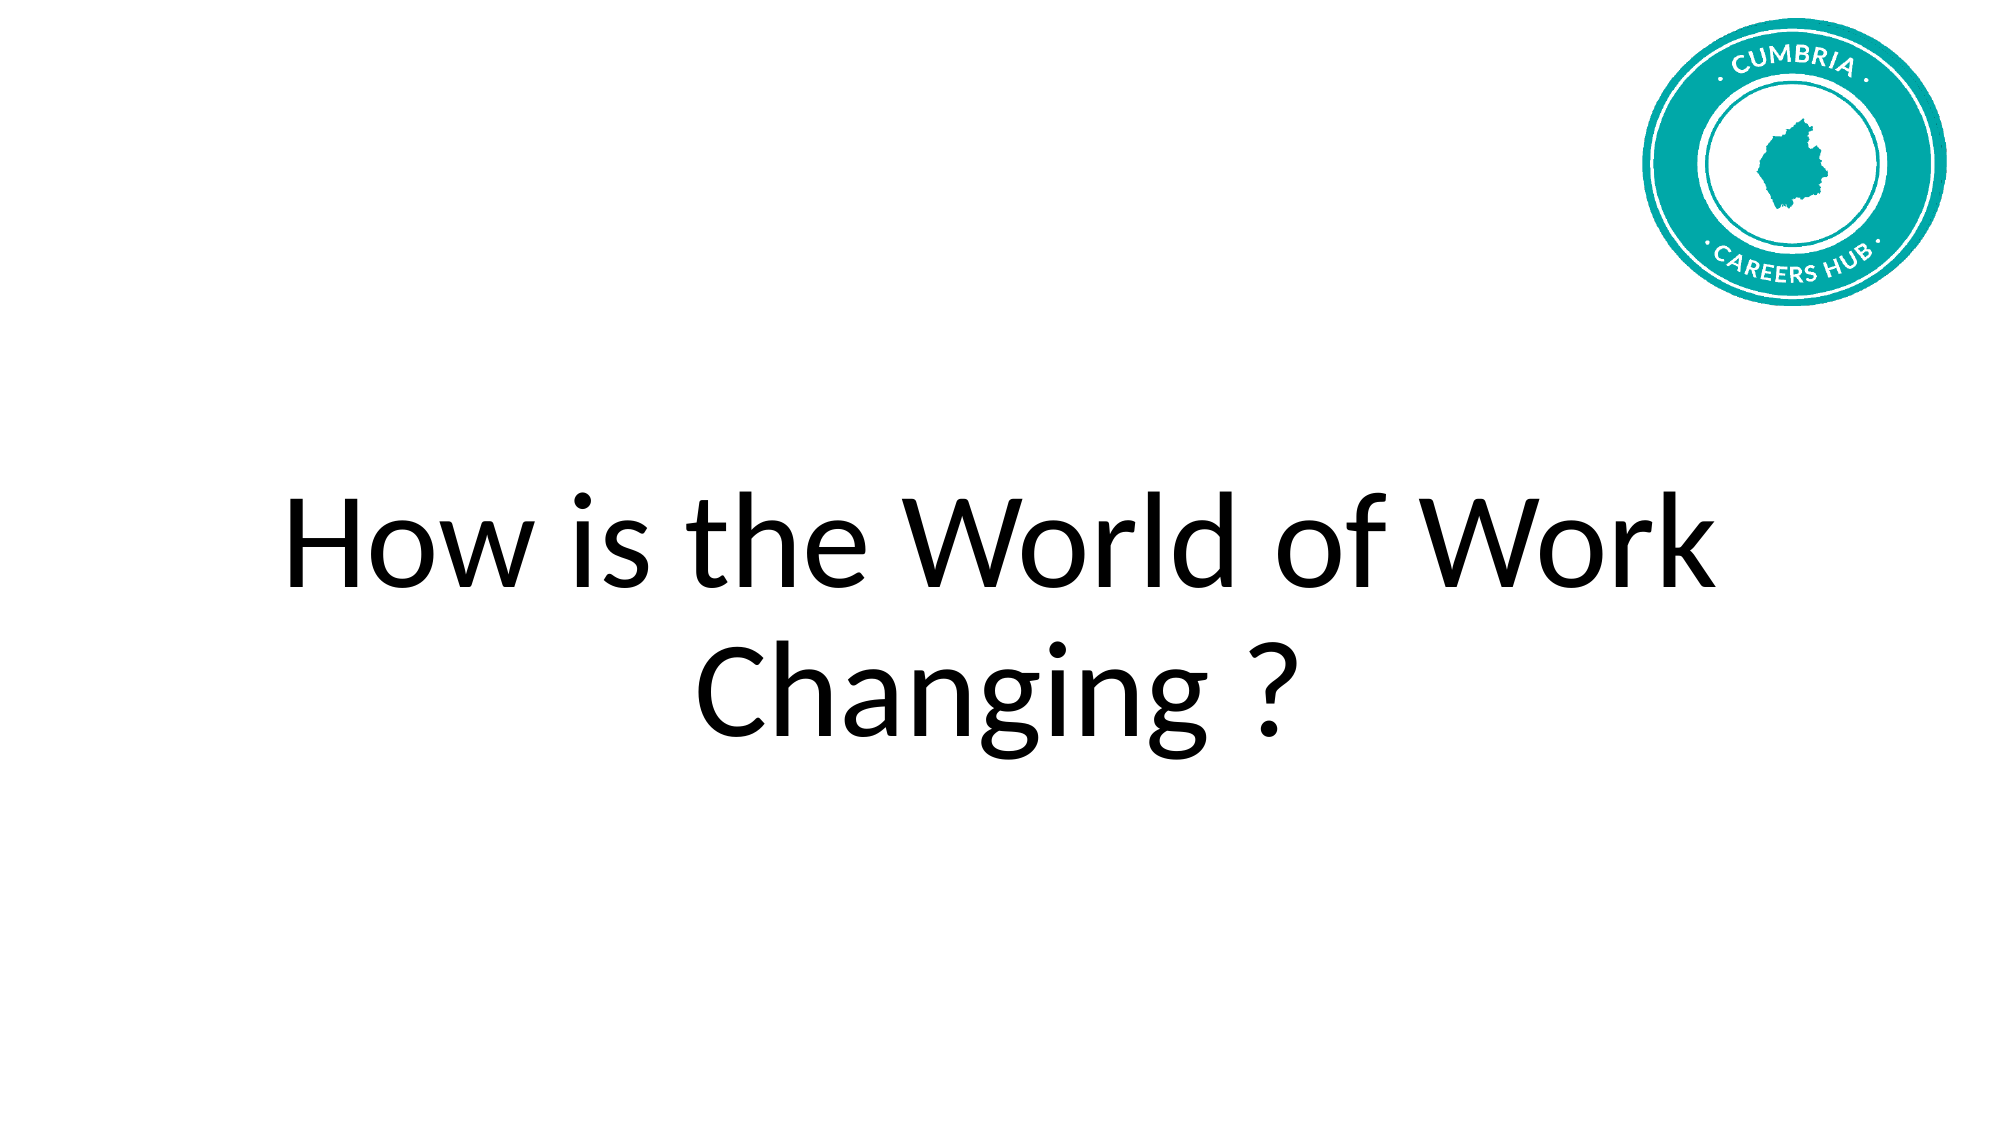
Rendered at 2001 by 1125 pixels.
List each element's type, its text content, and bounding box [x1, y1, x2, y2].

picture [1642, 18, 1977, 319]
subtitle How is the World of Work Changing ? [249, 461, 1750, 863]
